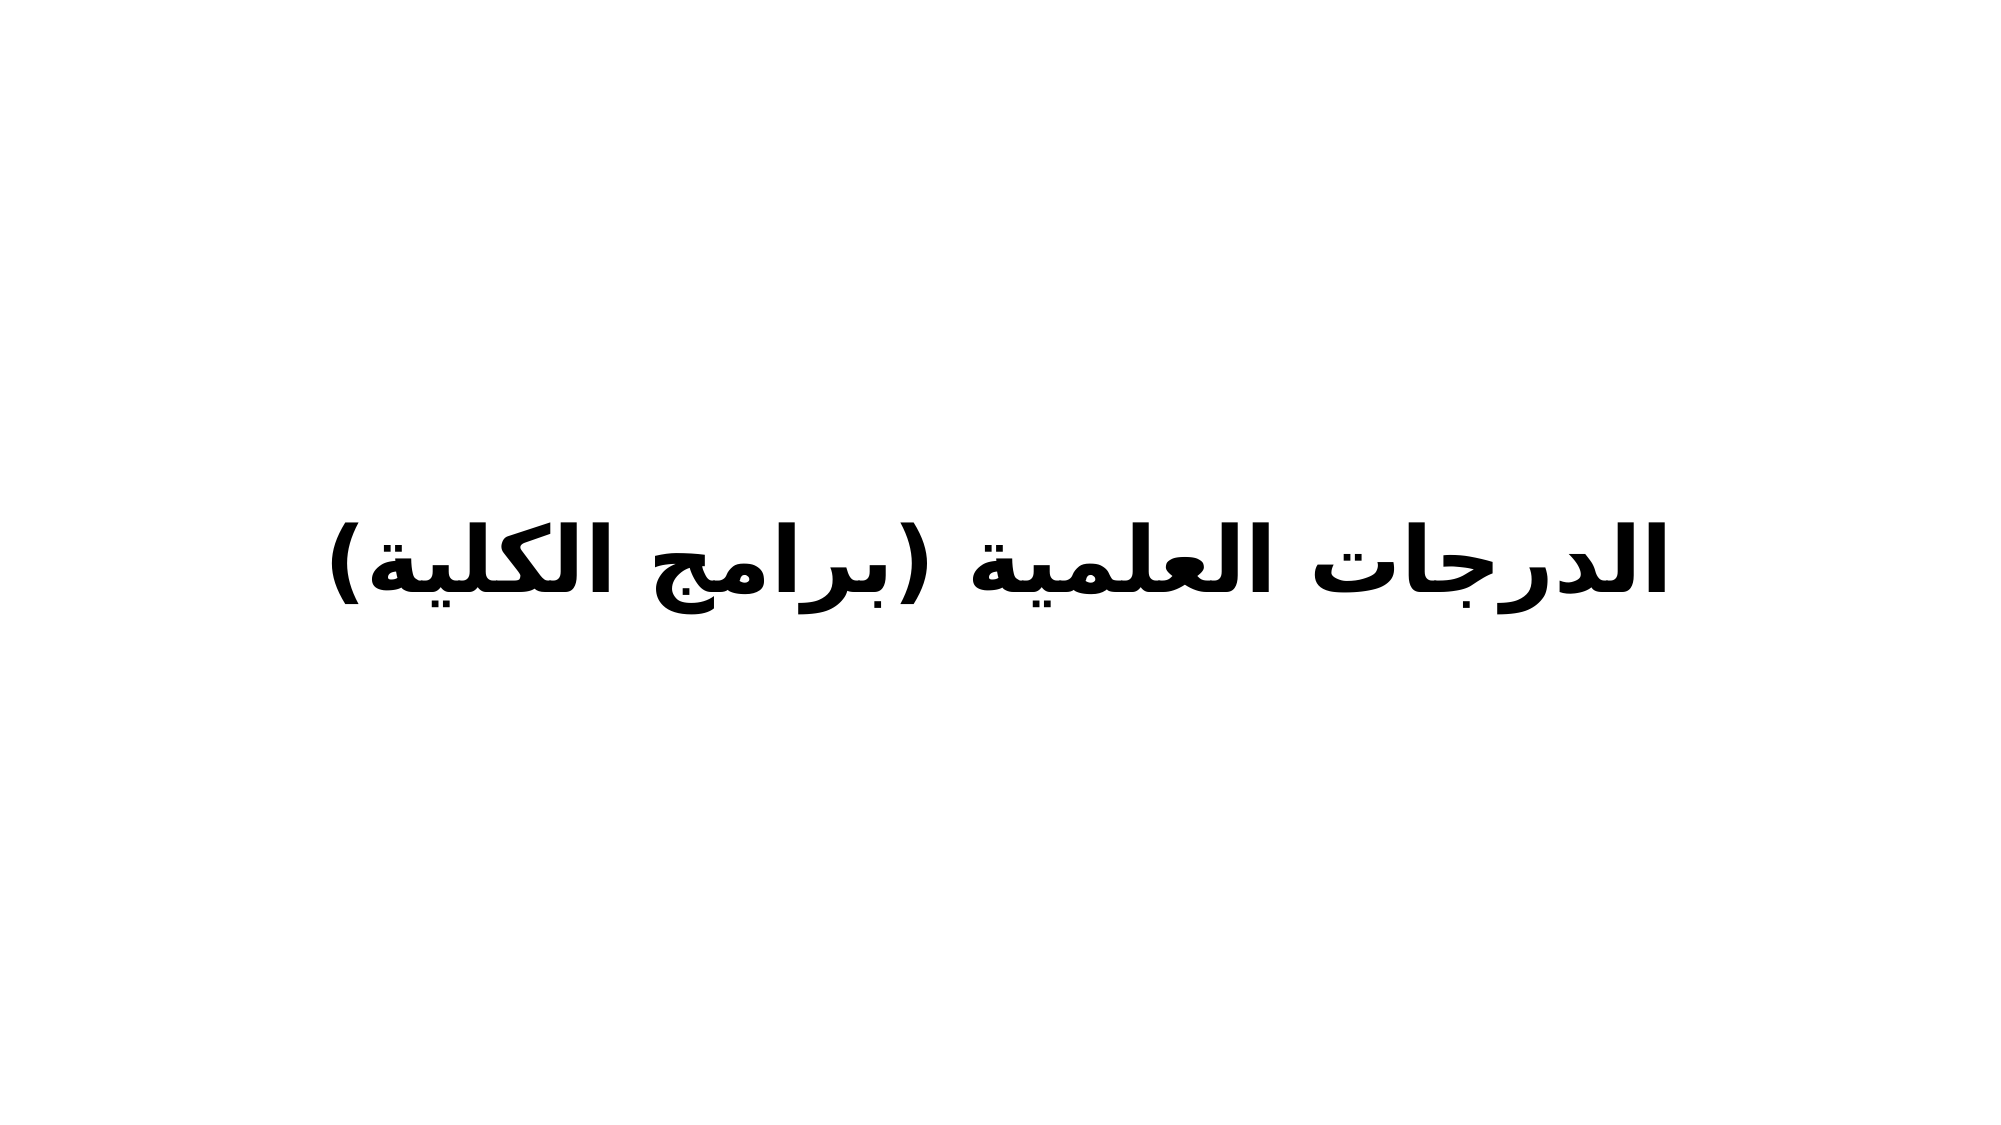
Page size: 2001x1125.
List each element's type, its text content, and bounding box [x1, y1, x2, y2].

title الدرجات العلمية (برامج الكلية) [137, 453, 1863, 672]
